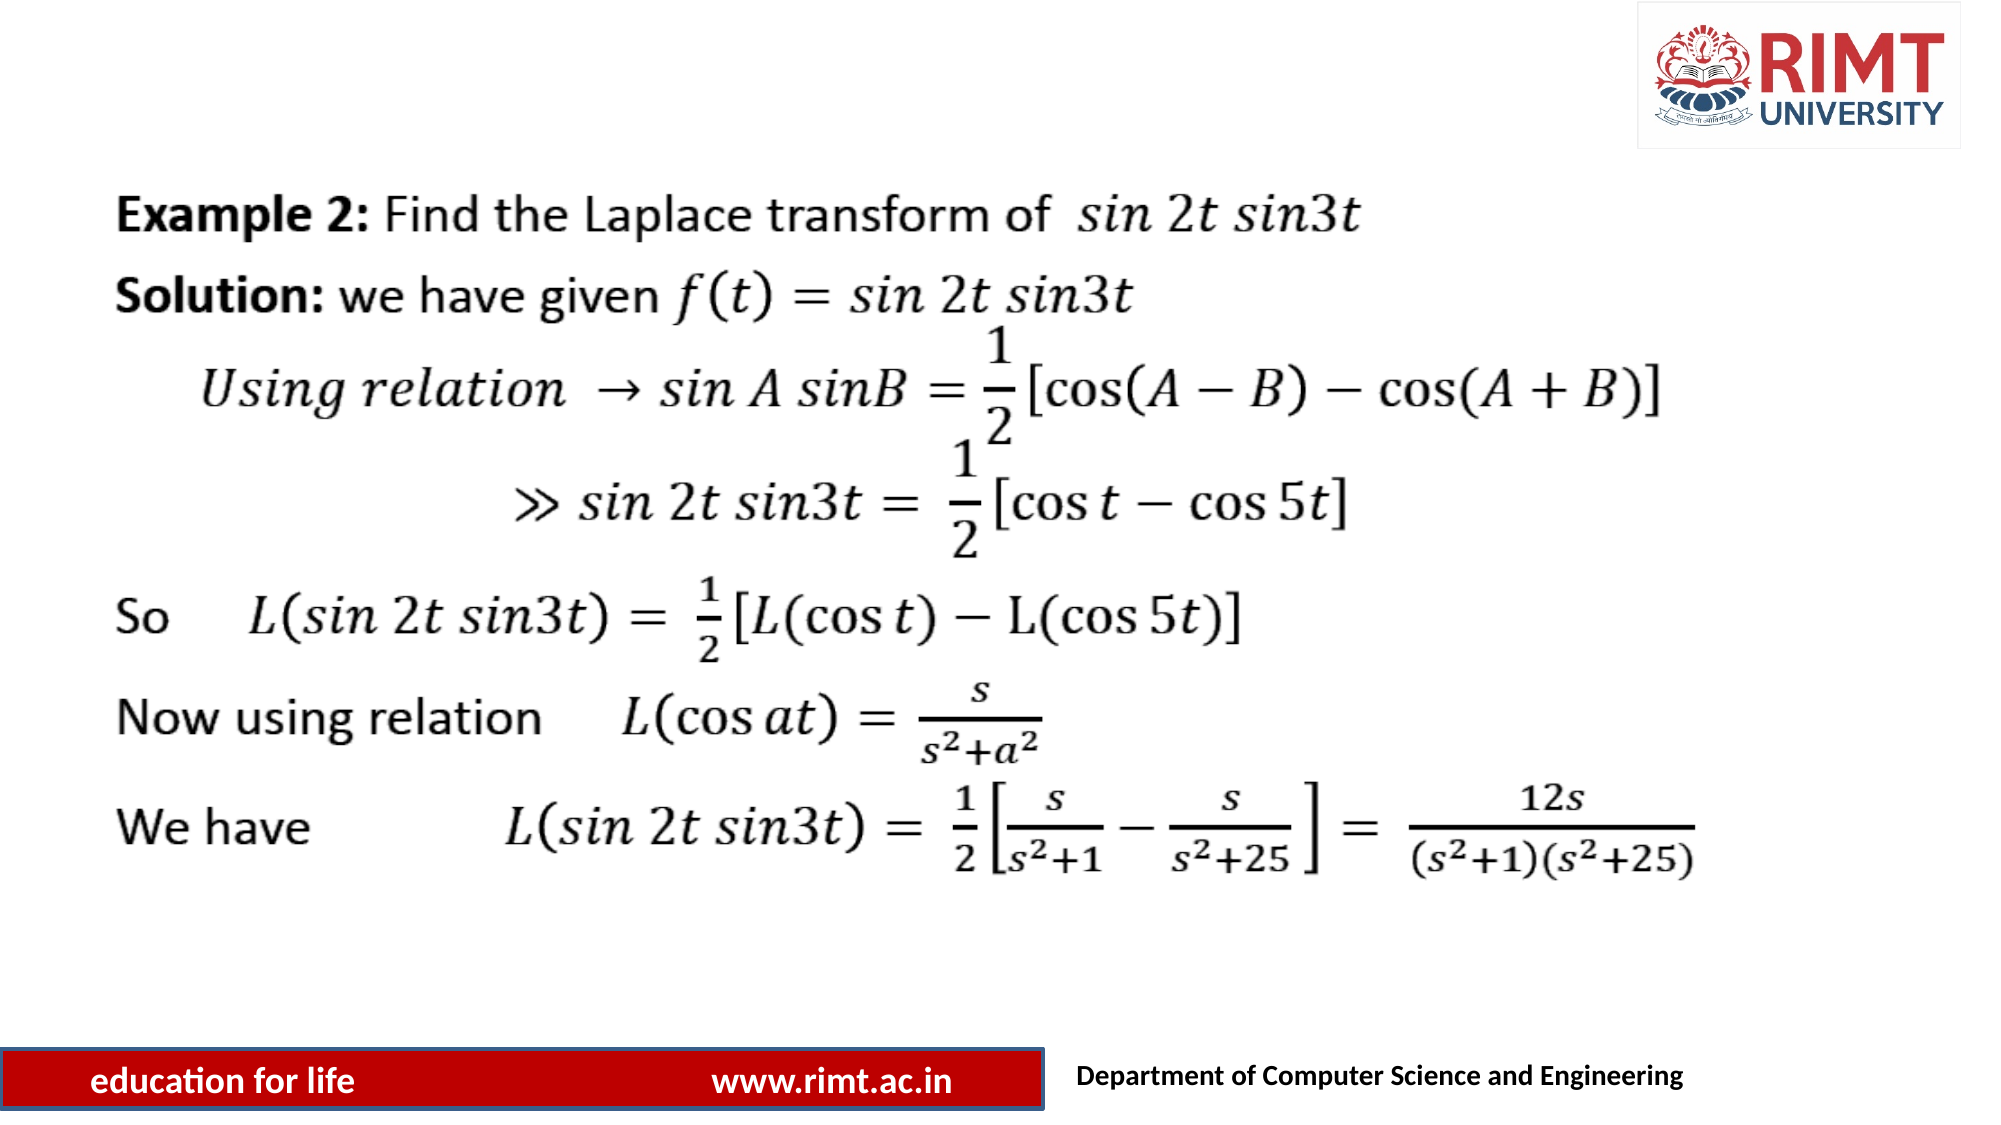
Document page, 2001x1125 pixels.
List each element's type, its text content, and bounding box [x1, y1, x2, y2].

picture [75, 159, 1739, 927]
text_box Department of Computer Science and Engineering [1042, 1044, 1718, 1104]
picture [1637, 1, 1961, 149]
text_box education for life www.rimt.ac.in [0, 1047, 1045, 1111]
